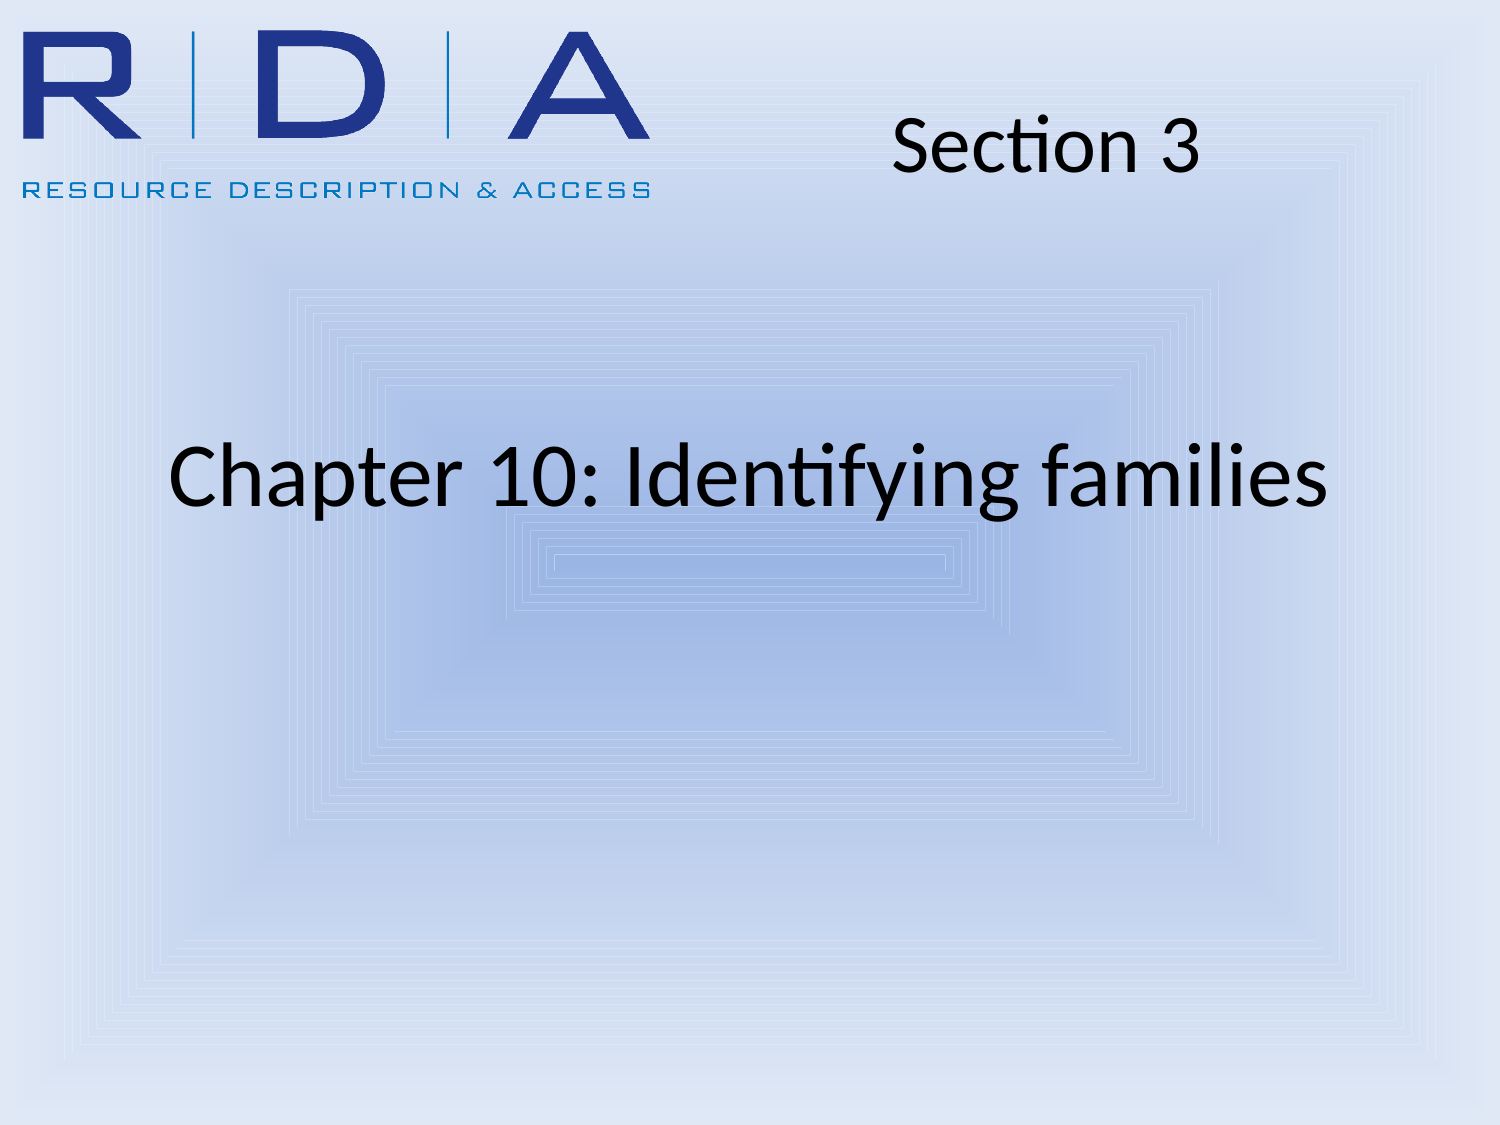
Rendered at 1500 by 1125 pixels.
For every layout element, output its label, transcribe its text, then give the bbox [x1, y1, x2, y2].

picture [23, 23, 650, 198]
title Chapter 10: Identifying families [112, 349, 1388, 591]
text_box Section 3 [667, 45, 1425, 233]
